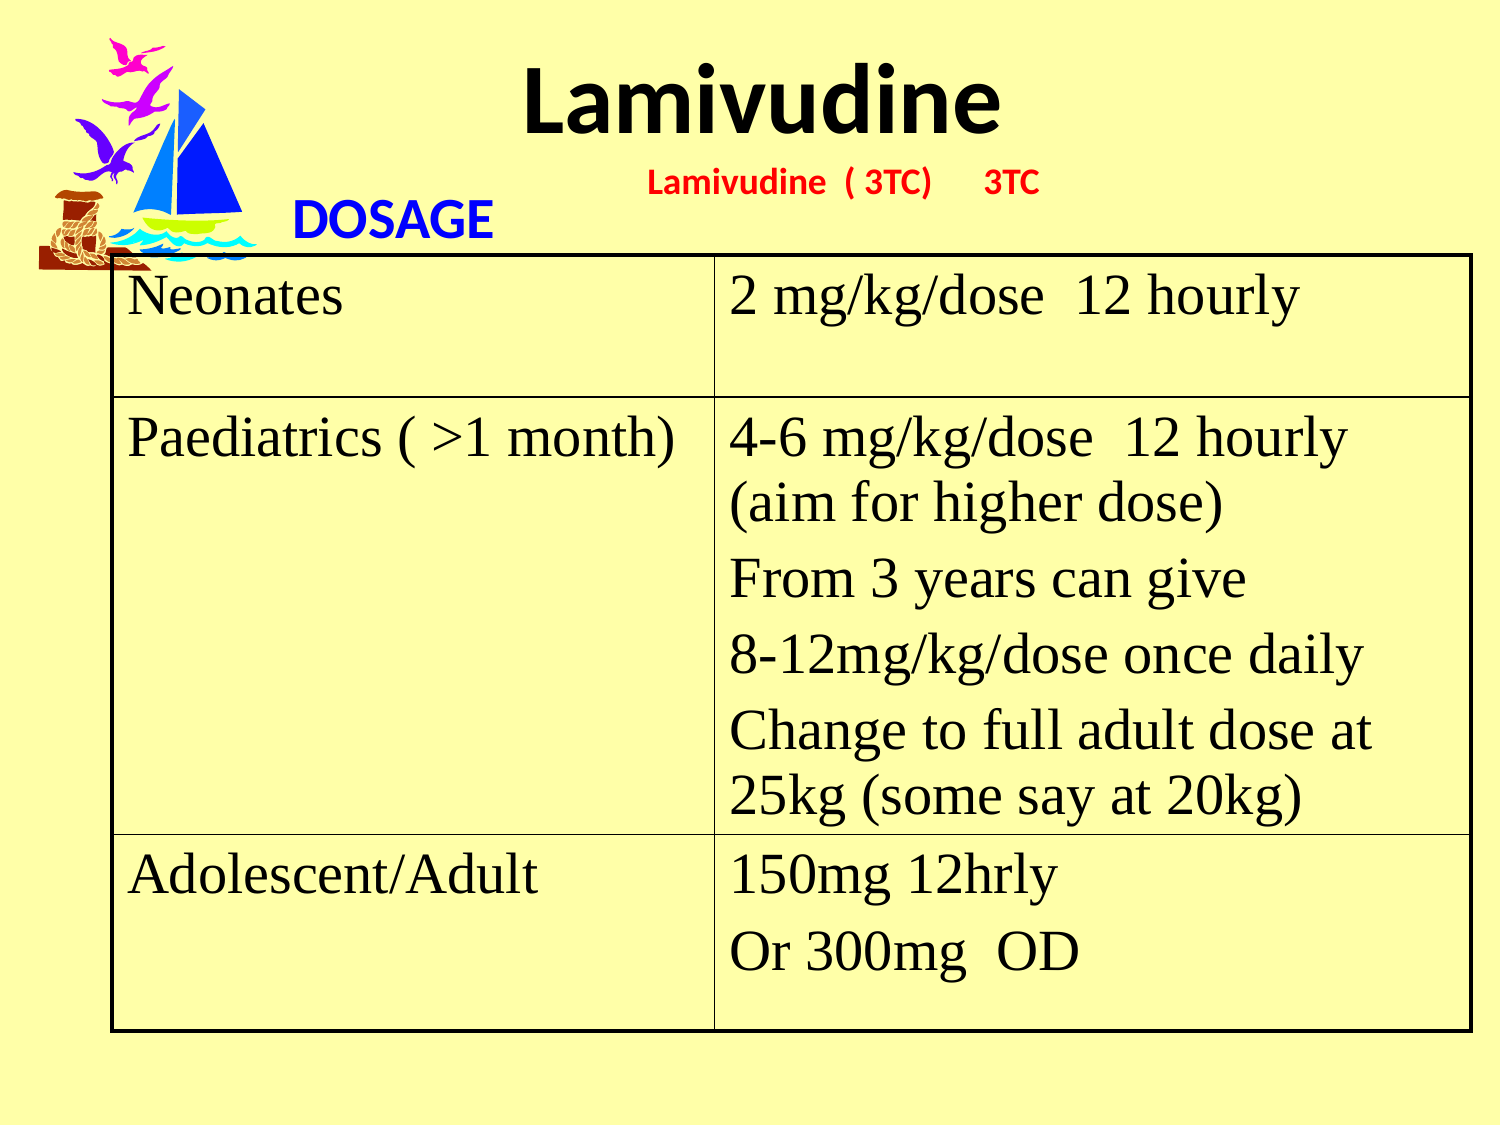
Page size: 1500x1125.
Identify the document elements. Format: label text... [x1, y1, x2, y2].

text_box Lamivudine ( 3TC) 3TC [263, 149, 1425, 210]
title Lamivudine [125, 0, 1400, 149]
text_box DOSAGE [277, 210, 903, 258]
table_header Neonates [114, 257, 714, 396]
table_header 2 mg/kg/dose 12 hourly [715, 257, 1469, 396]
table_cell 150mg 12hrly Or 300mg OD [715, 835, 1469, 1029]
table_cell Paediatrics ( >1 month) [114, 398, 714, 834]
table_cell Adolescent/Adult [114, 835, 714, 1029]
picture [37, 37, 259, 272]
table_cell 4-6 mg/kg/dose 12 hourly (aim for higher dose) From 3 years can give 8-12mg/kg/dose once daily Change to full adult dose at 25kg (some say at 20kg) [715, 398, 1469, 834]
